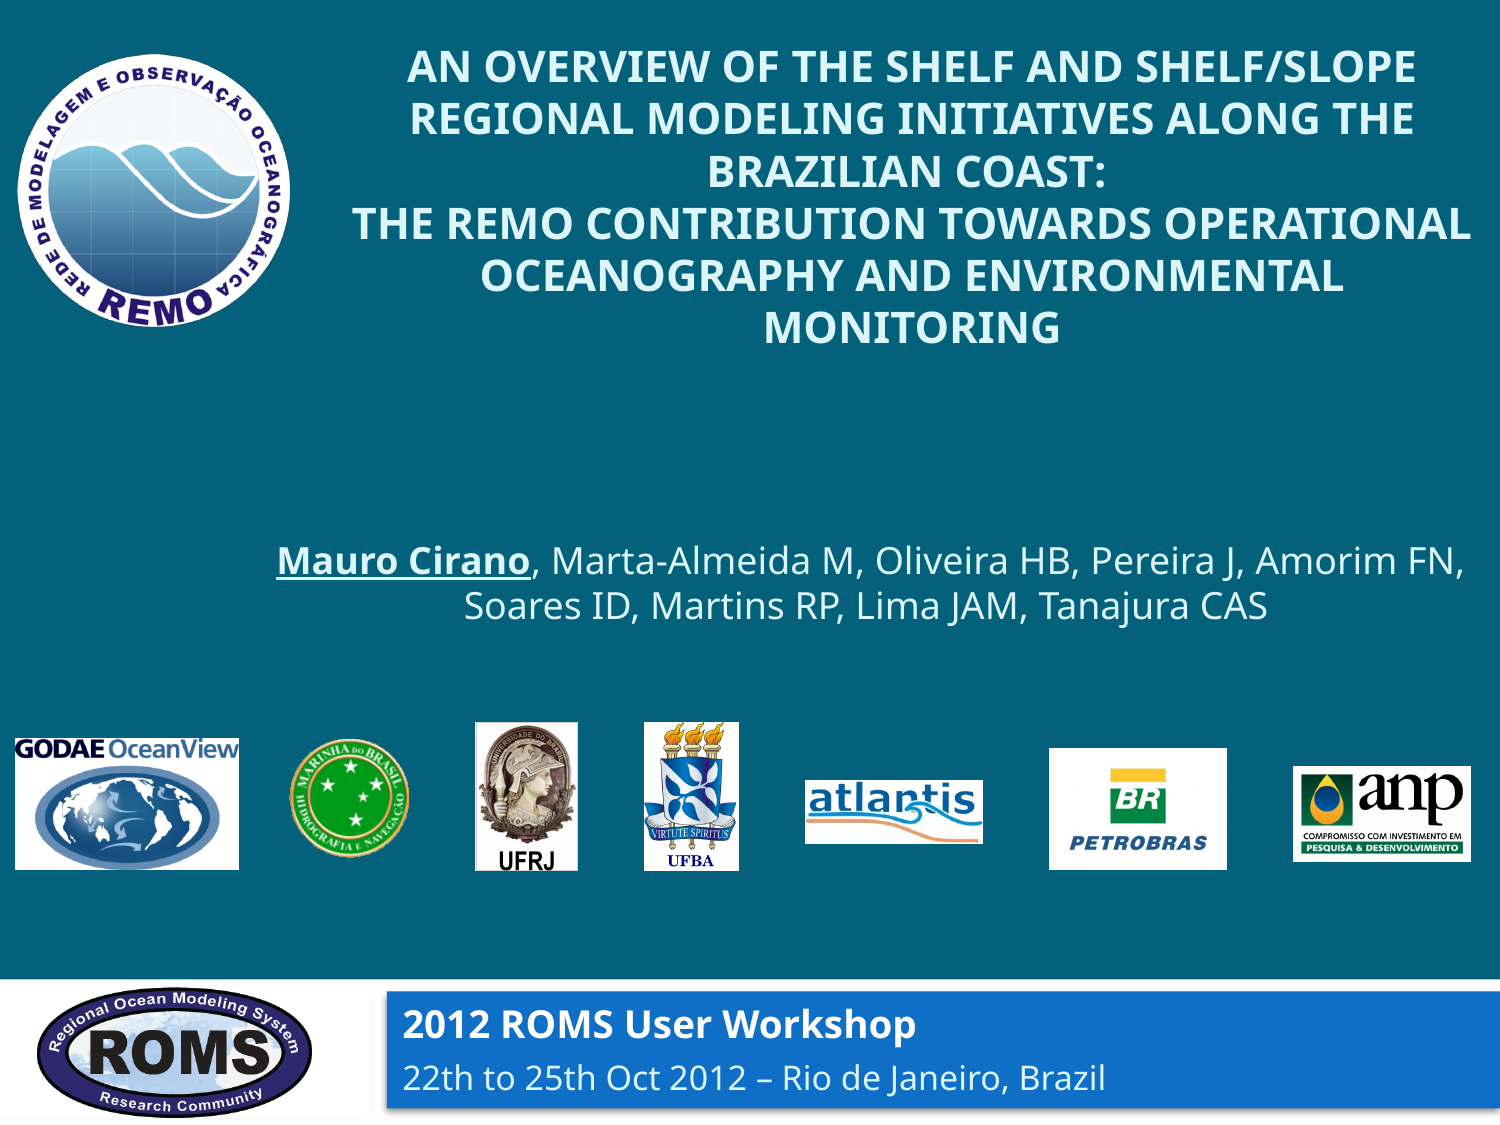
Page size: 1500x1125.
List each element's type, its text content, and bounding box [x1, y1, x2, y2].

picture [806, 781, 982, 843]
picture [290, 740, 408, 857]
title An overview of the shelf and shelf/slope regional modeling initiatives along the Brazilian coast: the REMO contribution towards operational oceanography and environmental monitoring [324, 30, 1500, 412]
picture [1294, 767, 1470, 861]
picture [1050, 749, 1226, 869]
subtitle 2012 ROMS User Workshop 22th to 25th Oct 2012 – Rio de Janeiro, Brazil [387, 992, 1488, 1105]
picture [645, 723, 738, 870]
picture [18, 55, 289, 326]
picture [0, 980, 371, 1119]
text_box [475, 722, 578, 871]
picture [16, 739, 238, 869]
text_box Mauro Cirano, Marta-Almeida M, Oliveira HB, Pereira J, Amorim FN, Soares ID, Martins RP, Lima JAM, Tanajura CAS [242, 433, 1500, 635]
